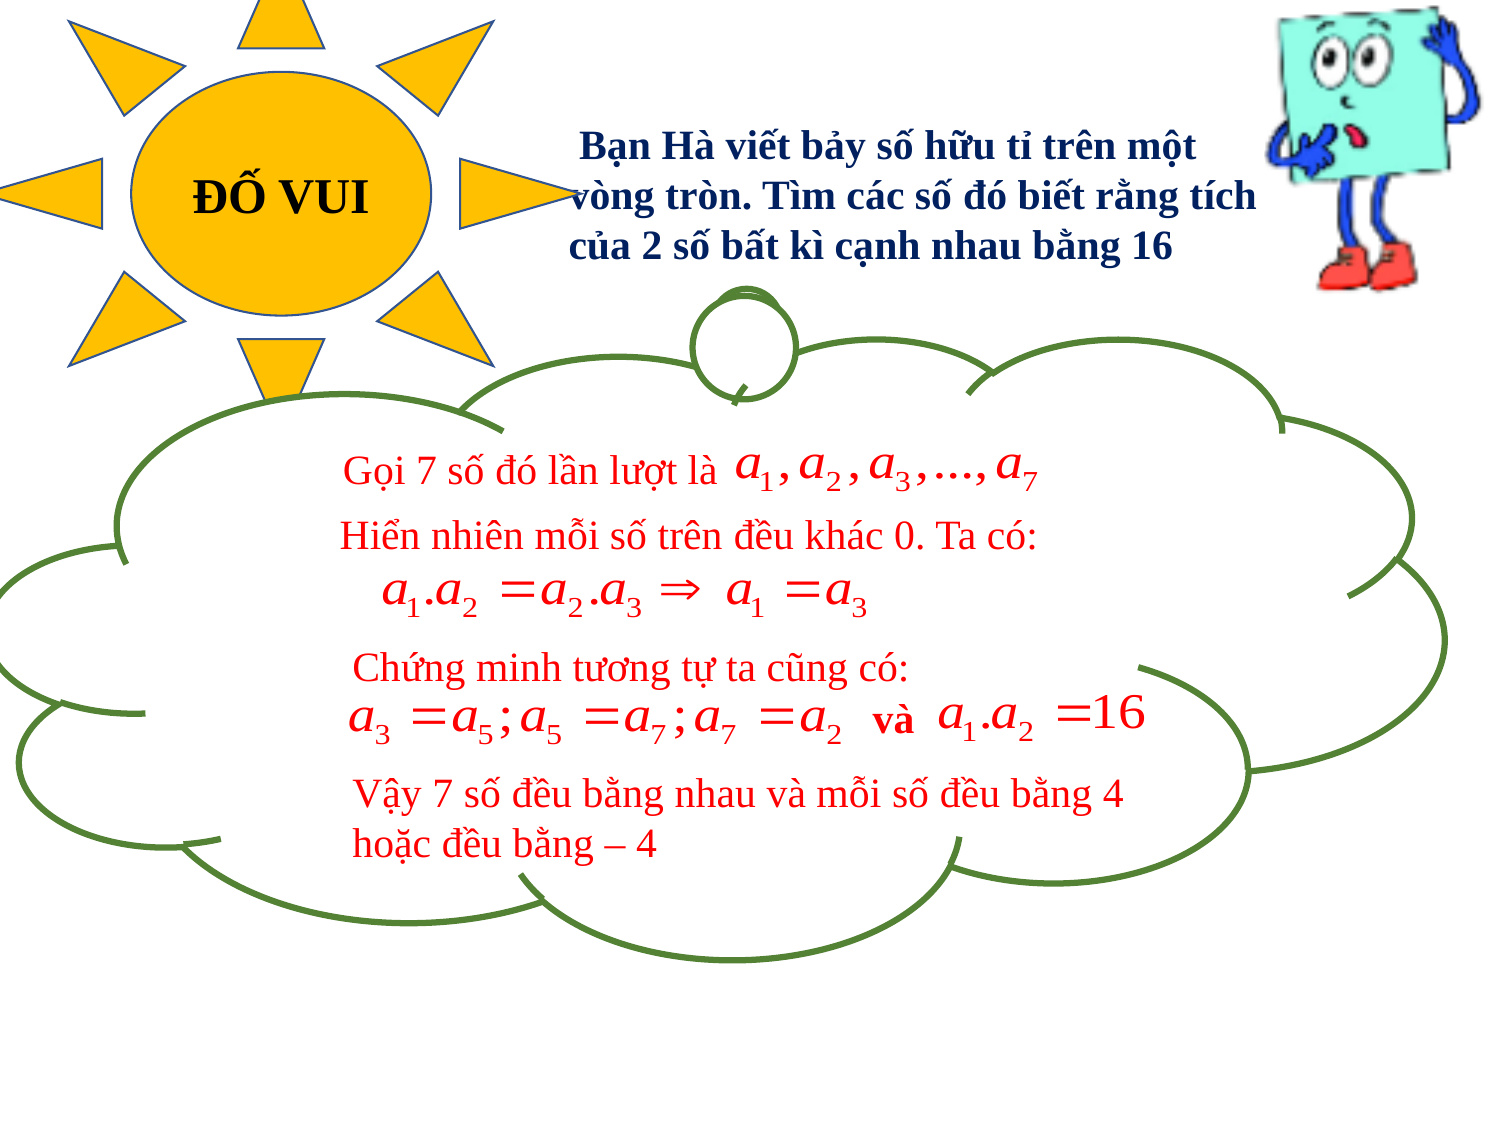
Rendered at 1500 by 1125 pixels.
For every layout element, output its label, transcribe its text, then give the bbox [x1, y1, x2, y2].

picture [1264, 4, 1499, 309]
text_box Bạn Hà viết bảy số hữu tỉ trên một vòng tròn. Tìm các số đó biết rằng tích của 2 số bất kì cạnh nhau bằng 16 [553, 110, 1264, 276]
text_box ĐỐ VUI [66, 19, 188, 118]
text_box ĐỐ VUI [375, 19, 496, 118]
text_box ĐỐ VUI [459, 157, 585, 231]
text_box ĐỐ VUI [0, 157, 104, 231]
text_box ĐỐ VUI [84, 270, 188, 337]
text_box ĐỐ VUI [375, 270, 478, 337]
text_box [0, 337, 1445, 959]
text_box ĐỐ VUI [236, 0, 326, 50]
text_box ĐỐ VUI [130, 70, 433, 317]
